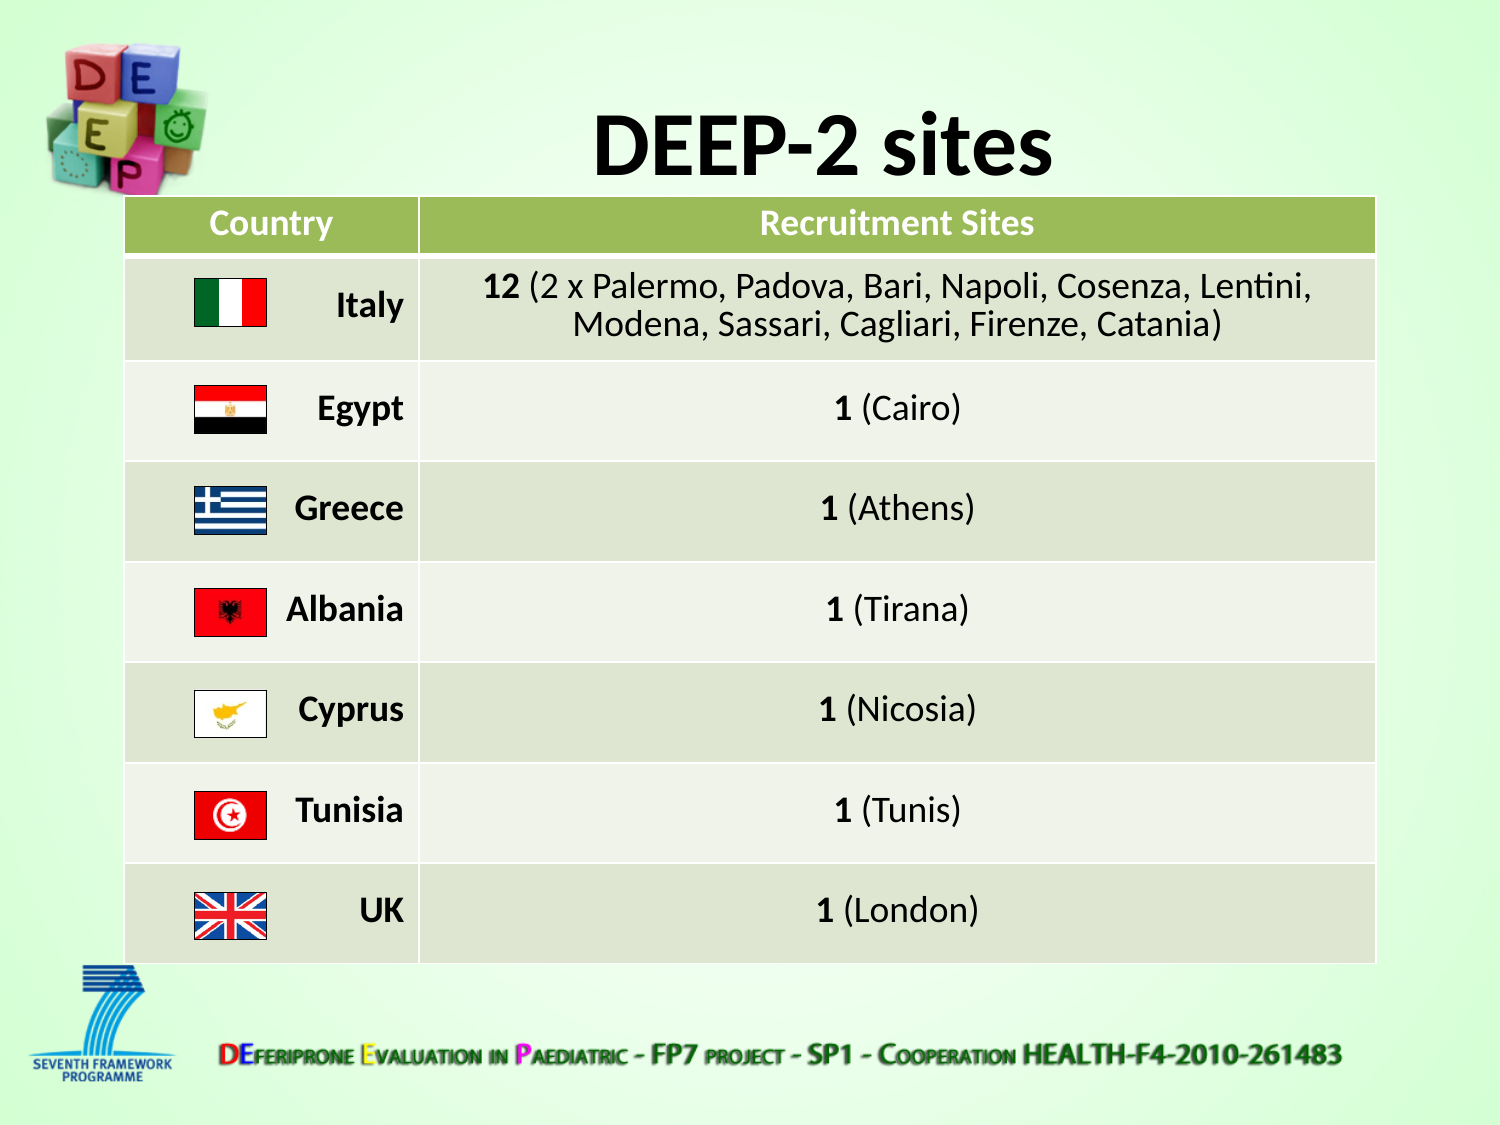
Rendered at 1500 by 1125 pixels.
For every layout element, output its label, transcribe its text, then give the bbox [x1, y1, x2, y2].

table_cell Italy [125, 259, 418, 360]
table_cell Egypt [125, 362, 418, 460]
table_cell 1 (Athens) [420, 462, 1375, 561]
picture [0, 0, 1500, 1125]
table_cell UK [125, 864, 418, 963]
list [194, 278, 266, 327]
table_cell 1 (London) [420, 864, 1375, 963]
table_cell 1 (Nicosia) [420, 663, 1375, 762]
table_cell 1 (Cairo) [420, 362, 1375, 460]
table_cell 1 (Tunis) [420, 764, 1375, 862]
table_header Country [125, 197, 418, 253]
table_cell Albania [125, 563, 418, 661]
table_cell Greece [125, 462, 418, 561]
table_header Recruitment Sites [420, 197, 1375, 253]
title DEEP-2 sites [222, 45, 1425, 233]
table_cell 12 (2 x Palermo, Padova, Bari, Napoli, Cosenza, Lentini, Modena, Sassari, Cagliari, Firenze, Catania) [420, 259, 1375, 360]
table_cell 1 (Tirana) [420, 563, 1375, 661]
table_cell Cyprus [125, 663, 418, 762]
table_cell Tunisia [125, 764, 418, 862]
